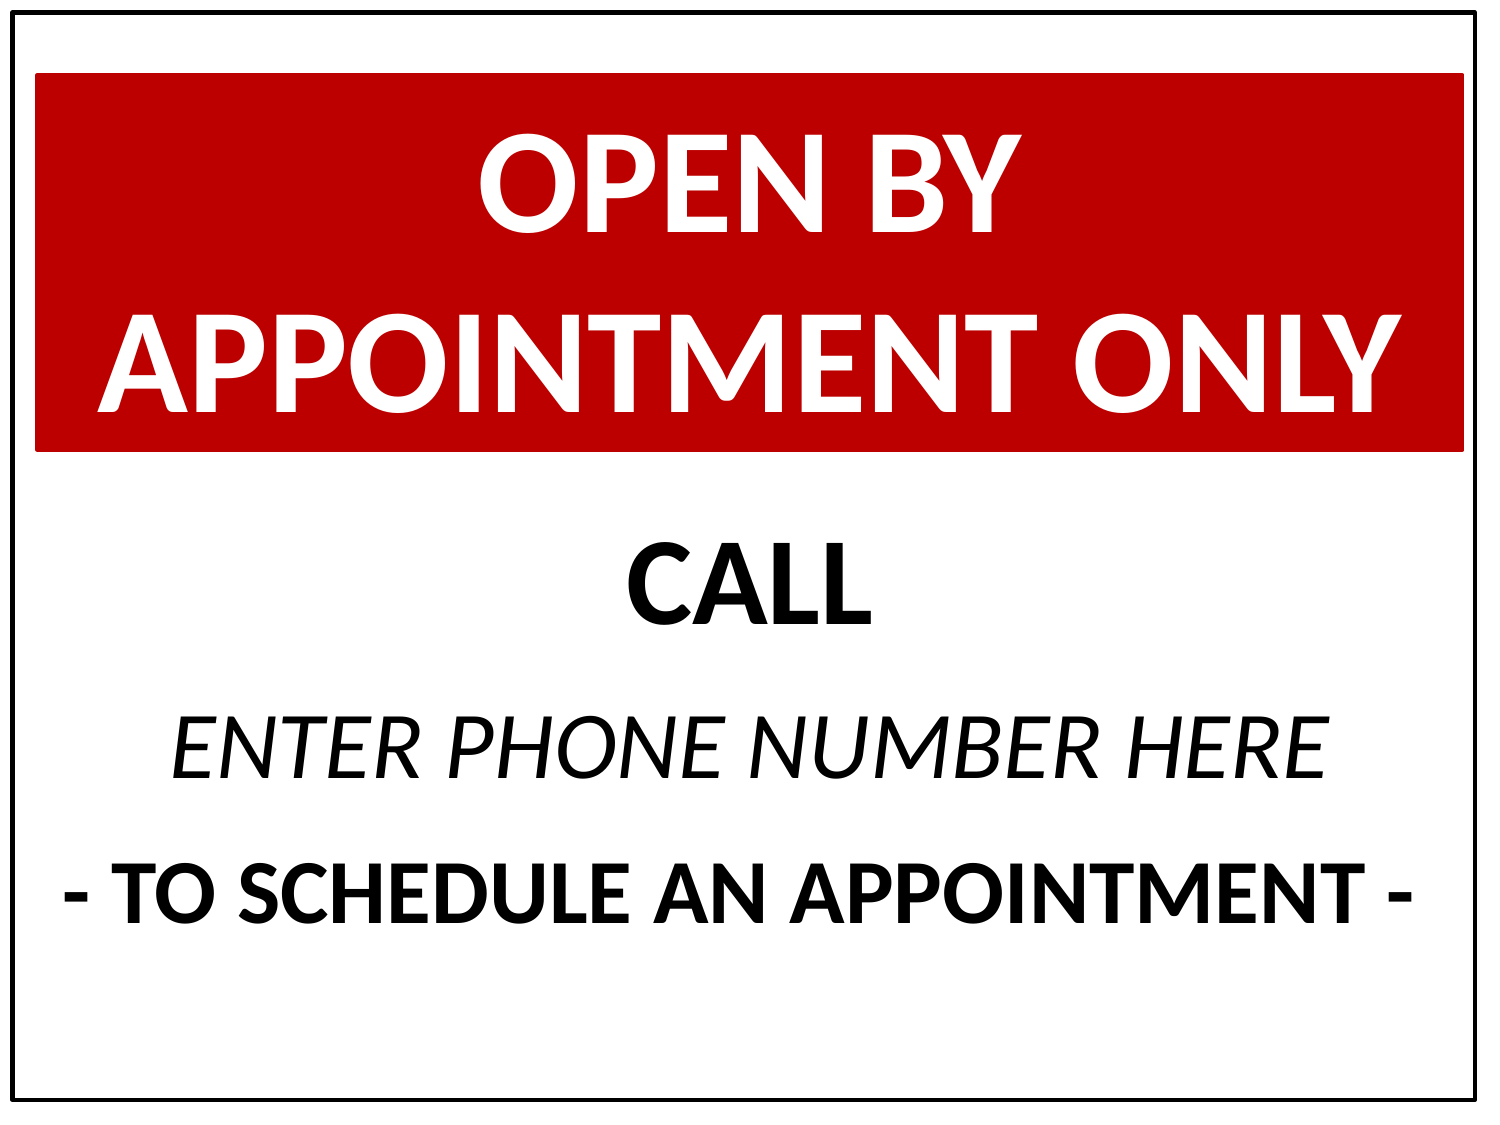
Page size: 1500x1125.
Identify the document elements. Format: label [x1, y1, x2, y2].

text_box [10, 10, 1477, 1102]
